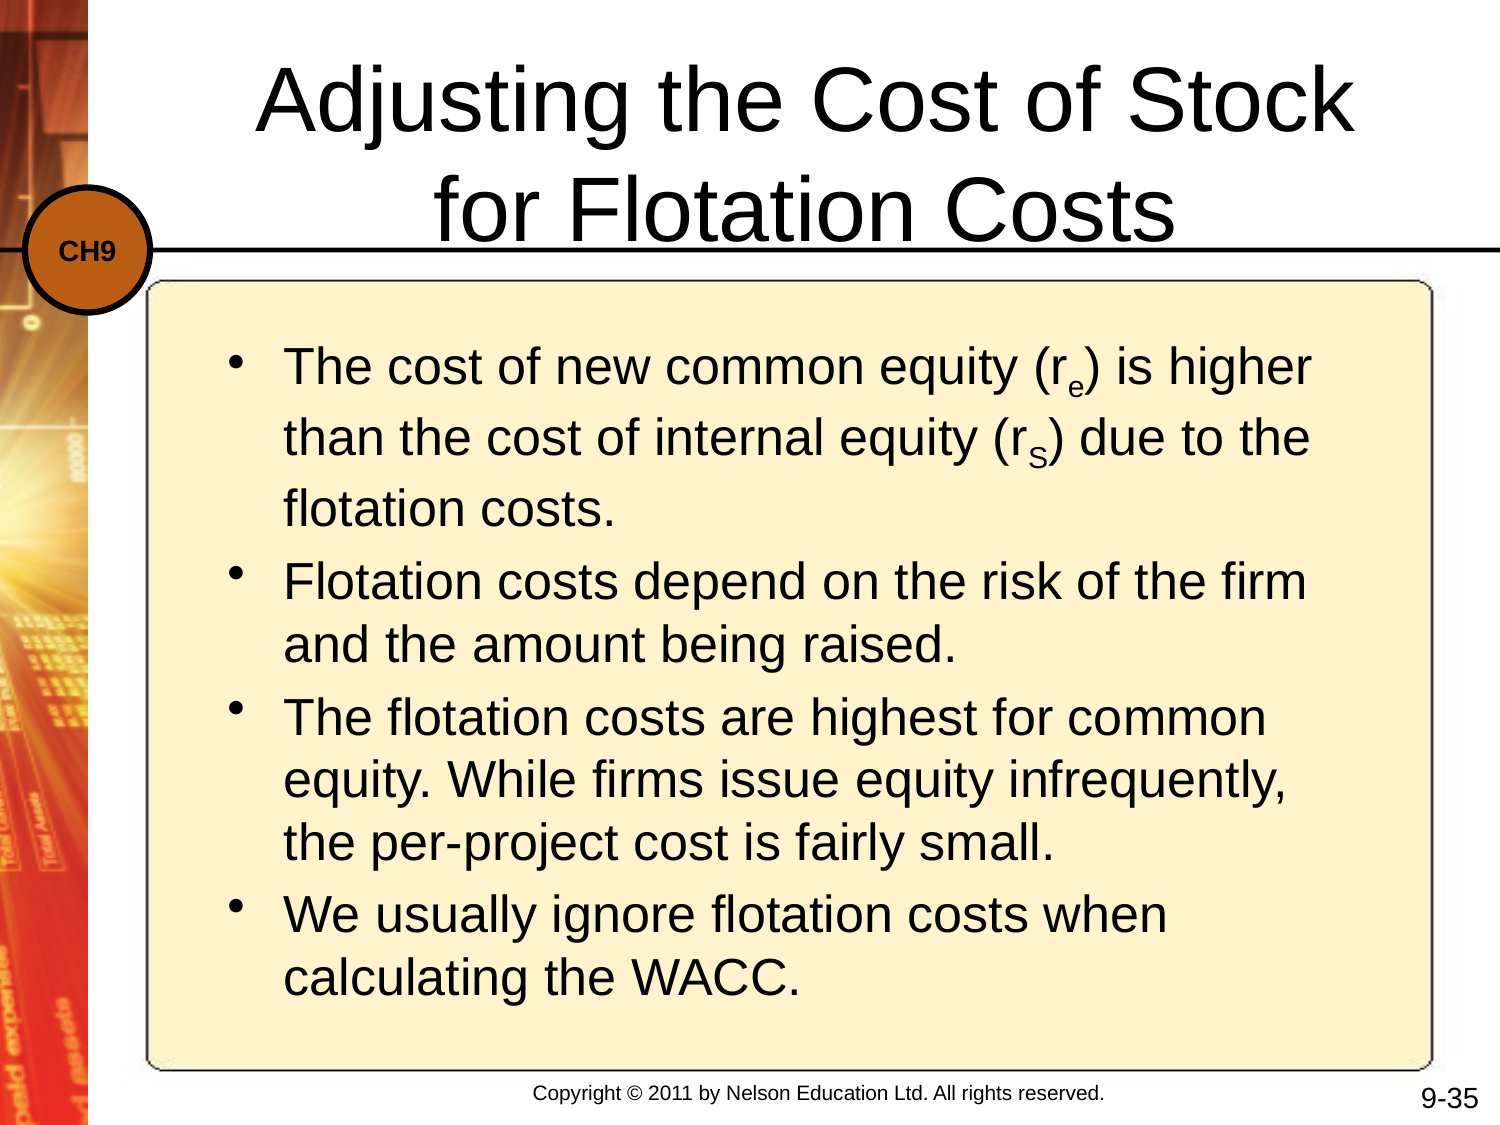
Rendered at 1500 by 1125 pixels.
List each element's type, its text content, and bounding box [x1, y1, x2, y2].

slide_number 9-35 [1399, 1071, 1500, 1125]
picture [0, 253, 1500, 1125]
list The cost of new common equity (re) is higher than the cost of internal equity (rS) due to the flotation costs. Flotation costs depend on the risk of the firm and the amount being raised. The flotation costs are highest for common equity. While firms issue equity infrequently, the per-project cost is fairly small. We usually ignore flotation costs when calculating the WACC. [212, 324, 1363, 1026]
title Adjusting the Cost of Stock for Flotation Costs [187, 62, 1426, 238]
picture [151, 232, 1500, 247]
footer Copyright © 2011 by Nelson Education Ltd. All rights reserved. [424, 1072, 1213, 1125]
picture [0, 0, 88, 247]
